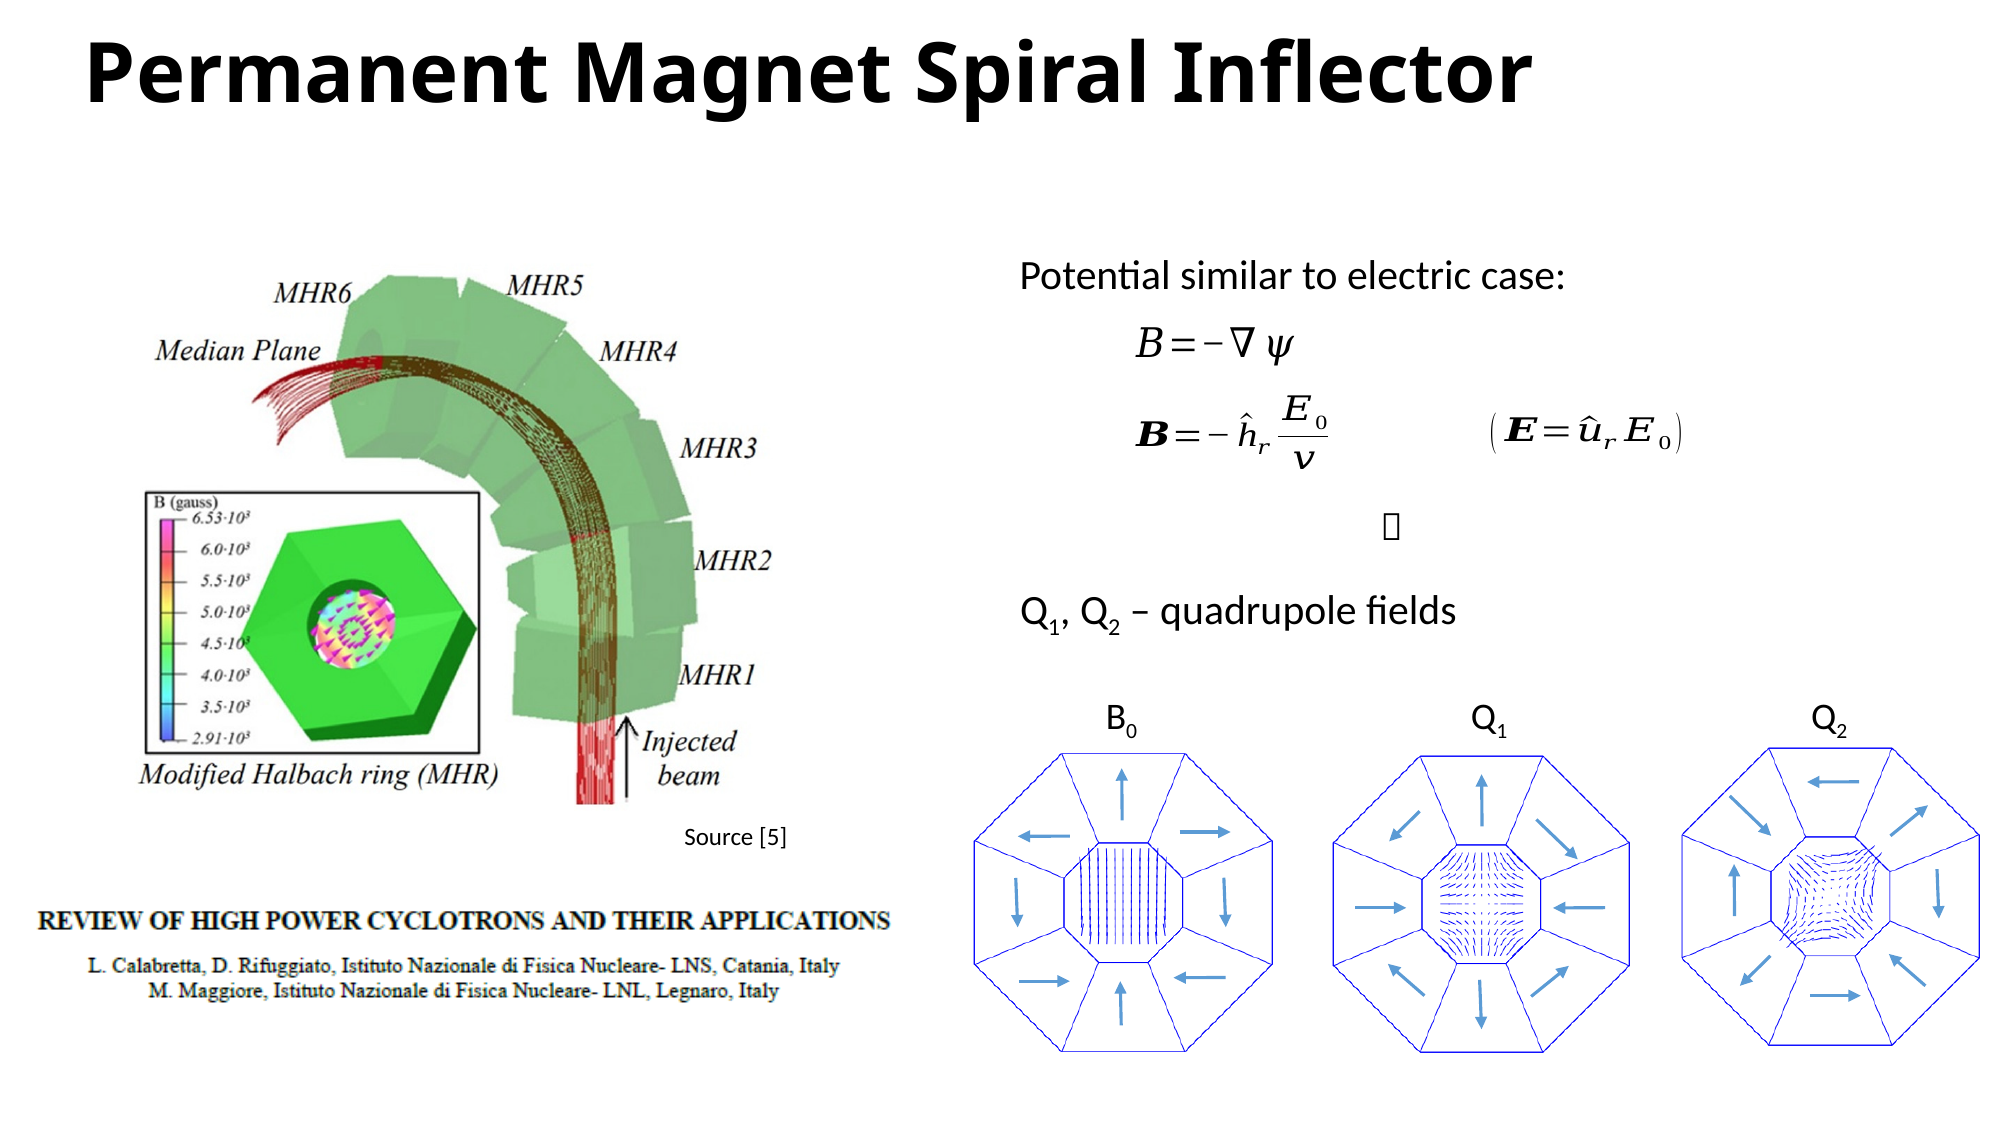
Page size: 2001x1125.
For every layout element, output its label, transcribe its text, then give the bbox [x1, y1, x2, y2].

text_box Source [5] [669, 812, 803, 858]
title Permanent Magnet Spiral Inflector [68, 0, 1794, 185]
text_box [1536, 819, 1578, 860]
text_box Q1, Q2 – quadrupole fields [1005, 575, 1472, 648]
text_box B0 [1090, 684, 1153, 746]
text_box Q2 [1796, 684, 1863, 736]
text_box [1729, 795, 1772, 836]
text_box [1739, 955, 1771, 986]
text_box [1531, 965, 1569, 997]
picture [965, 746, 1281, 1059]
picture [102, 263, 773, 820]
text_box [1389, 811, 1420, 842]
picture [32, 905, 895, 1009]
picture [1675, 736, 1989, 1054]
picture [1317, 744, 1640, 1064]
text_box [1888, 954, 1926, 986]
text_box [1387, 963, 1425, 996]
text_box Potential similar to electric case: [1004, 240, 1582, 305]
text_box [1890, 805, 1929, 836]
text_box Q1 [1456, 684, 1523, 744]
